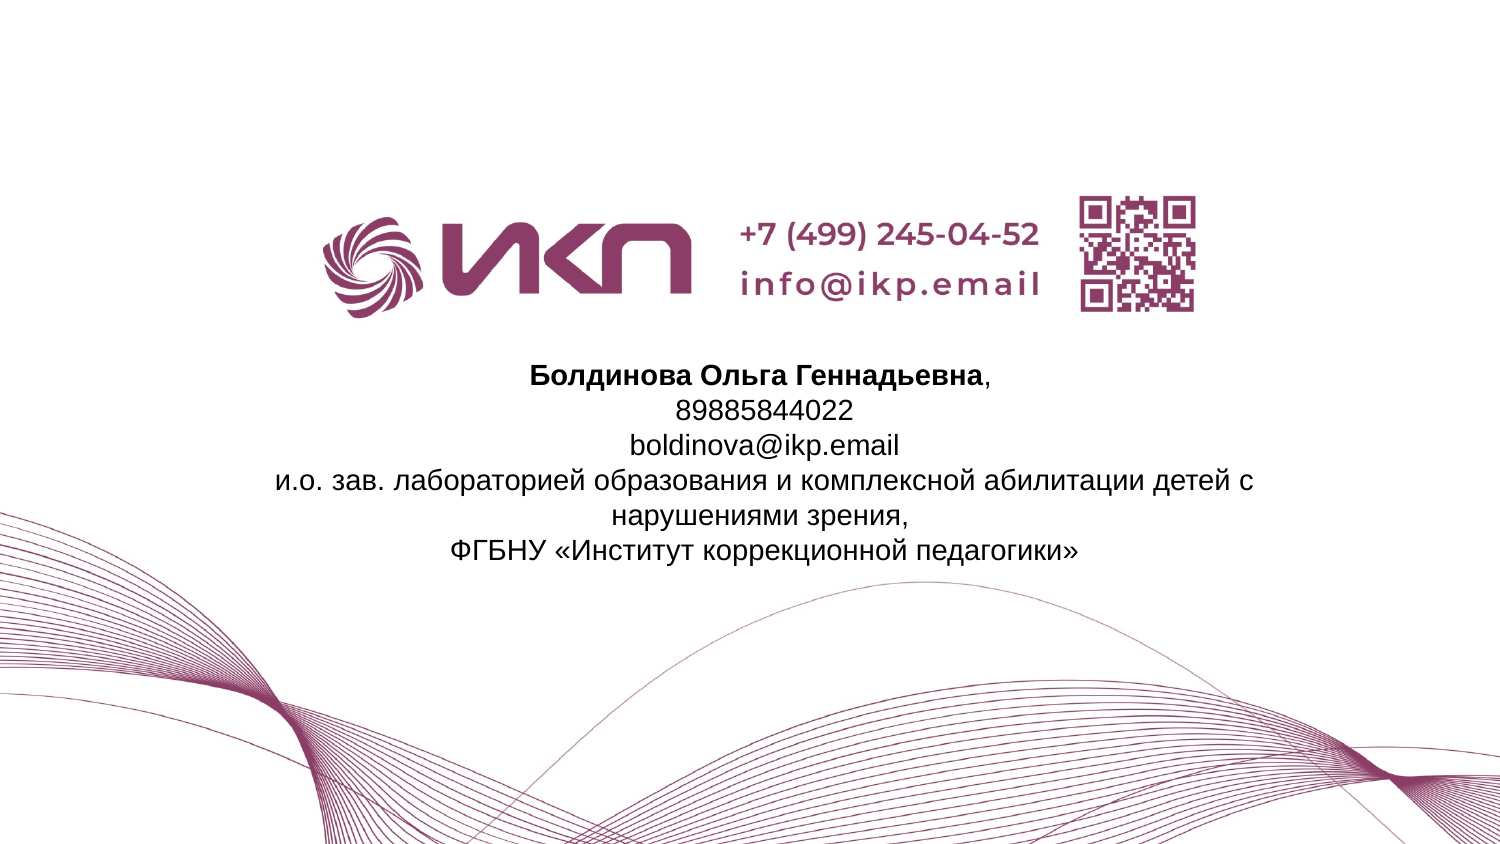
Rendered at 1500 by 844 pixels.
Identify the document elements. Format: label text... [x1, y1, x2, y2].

picture [0, 0, 1500, 844]
text_box Болдинова Ольга Геннадьевна, 89885844022 boldinova@ikp.email и.о. зав. лабораторией образования и комплексной абилитации детей с нарушениями зрения, ФГБНУ «Институт коррекционной педагогики» [179, 349, 1350, 574]
